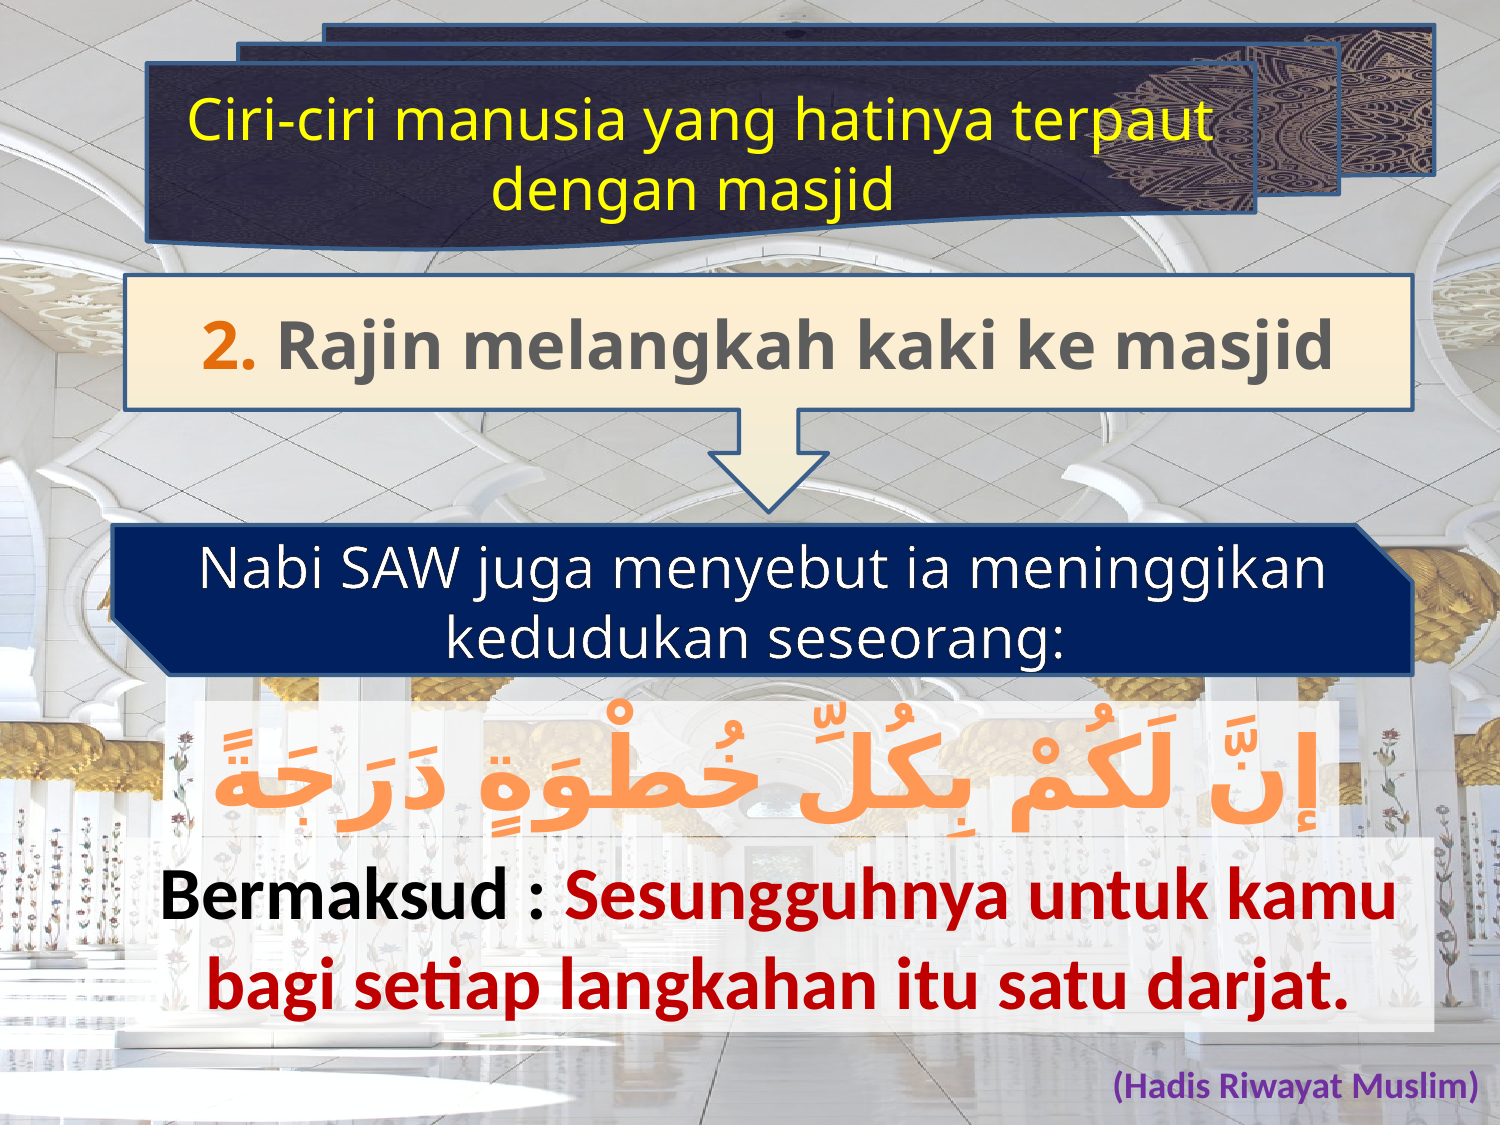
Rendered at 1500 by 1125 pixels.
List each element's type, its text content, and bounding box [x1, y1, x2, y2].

text_box Nabi SAW juga menyebut ia meninggikan kedudukan seseorang: [110, 522, 1415, 678]
text_box إنَّ لَكُمْ بِكُلِّ خُطْوَةٍ دَرَجَةً [194, 701, 1340, 836]
text_box (Hadis Riwayat Muslim) [1089, 1053, 1496, 1114]
text_box Ciri-ciri manusia yang hatinya terpaut dengan masjid [144, 22, 1437, 252]
text_box 2. Rajin melangkah kaki ke masjid [122, 272, 1415, 515]
text_box Bermaksud : Sesungguhnya untuk kamu bagi setiap langkahan itu satu darjat. [124, 837, 1435, 1033]
